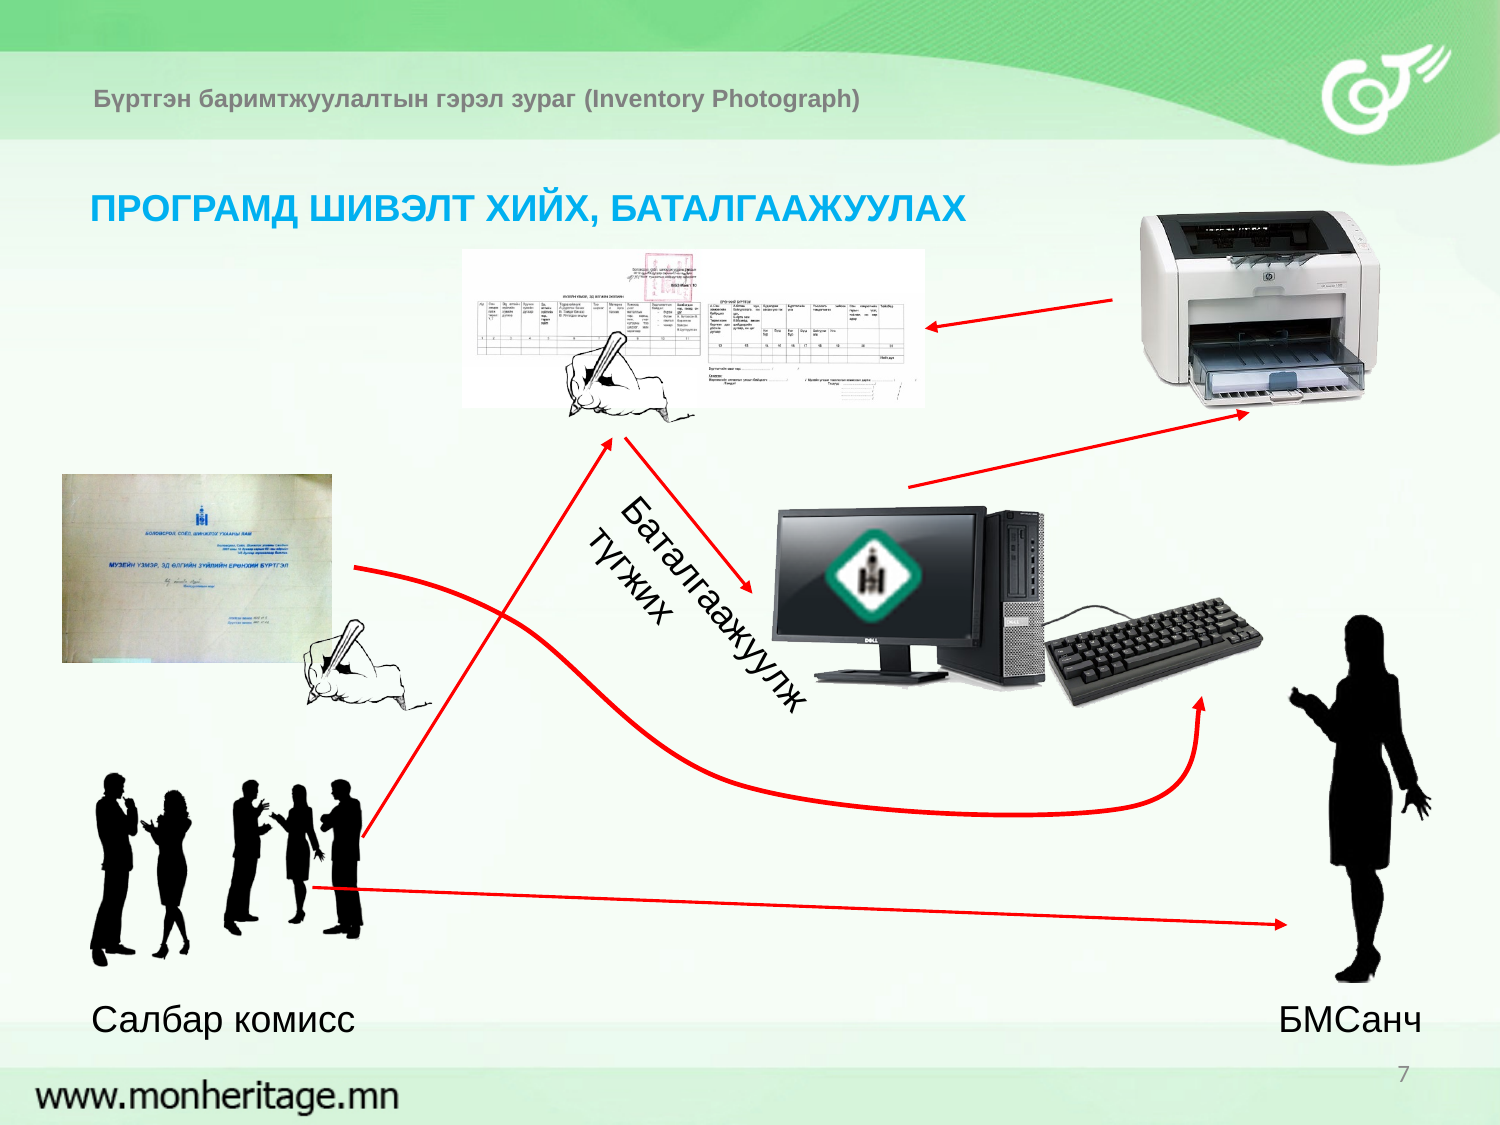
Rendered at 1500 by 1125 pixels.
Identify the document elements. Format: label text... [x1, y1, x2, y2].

text_box ПРОГРАМД ШИВЭЛТ ХИЙХ, БАТАЛГААЖУУЛАХ [74, 176, 1500, 237]
text_box БМСанч [1263, 987, 1438, 1048]
text_box [616, 607, 1199, 816]
text_box Салбар комисс [76, 987, 371, 1048]
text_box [624, 437, 753, 594]
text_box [312, 887, 1288, 926]
text_box Баталгаажуулж түгжих [616, 491, 840, 773]
text_box Бүртгэн баримтжуулалтын гэрэл зураг (Inventory Photograph) [78, 75, 876, 120]
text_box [908, 412, 1250, 488]
slide_number 7 [1074, 1042, 1425, 1103]
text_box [924, 299, 1113, 329]
picture [0, 0, 1500, 1125]
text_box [362, 437, 613, 838]
